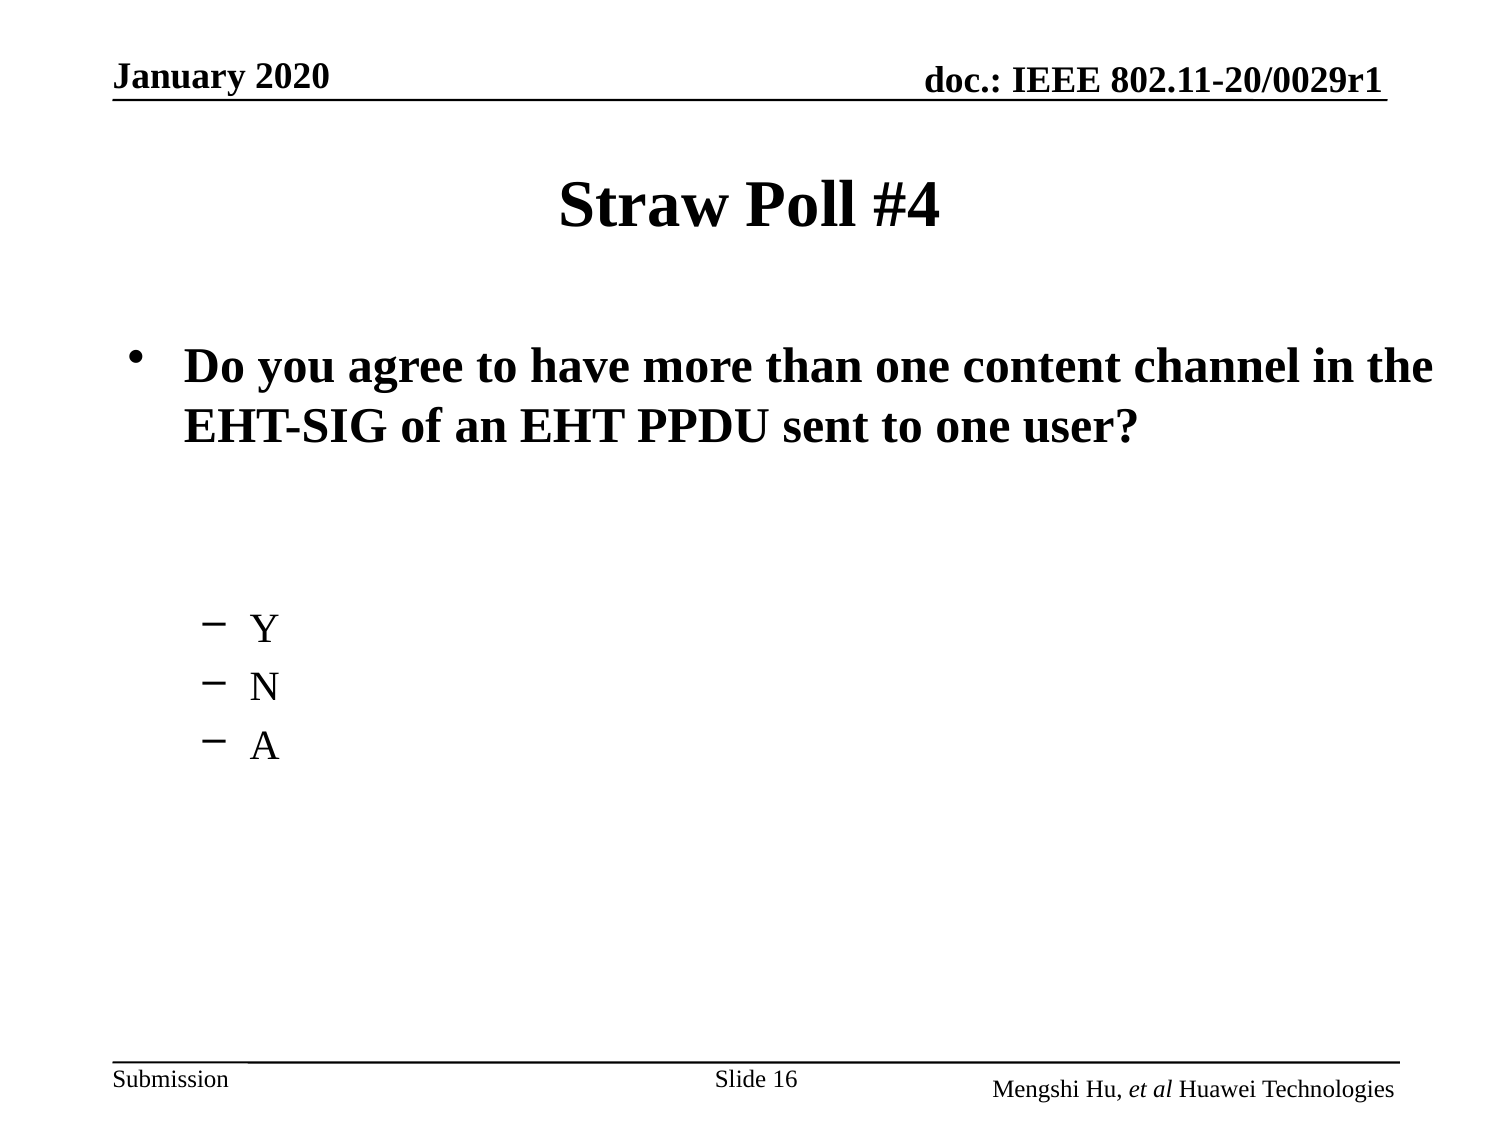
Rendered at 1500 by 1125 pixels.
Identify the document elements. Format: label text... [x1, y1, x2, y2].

list Do you agree to have more than one content channel in the EHT-SIG of an EHT PPDU sent to one user? Y N A [112, 324, 1451, 1001]
slide_number Slide 16 [712, 1061, 800, 1093]
title Straw Poll #4 [112, 112, 1388, 288]
